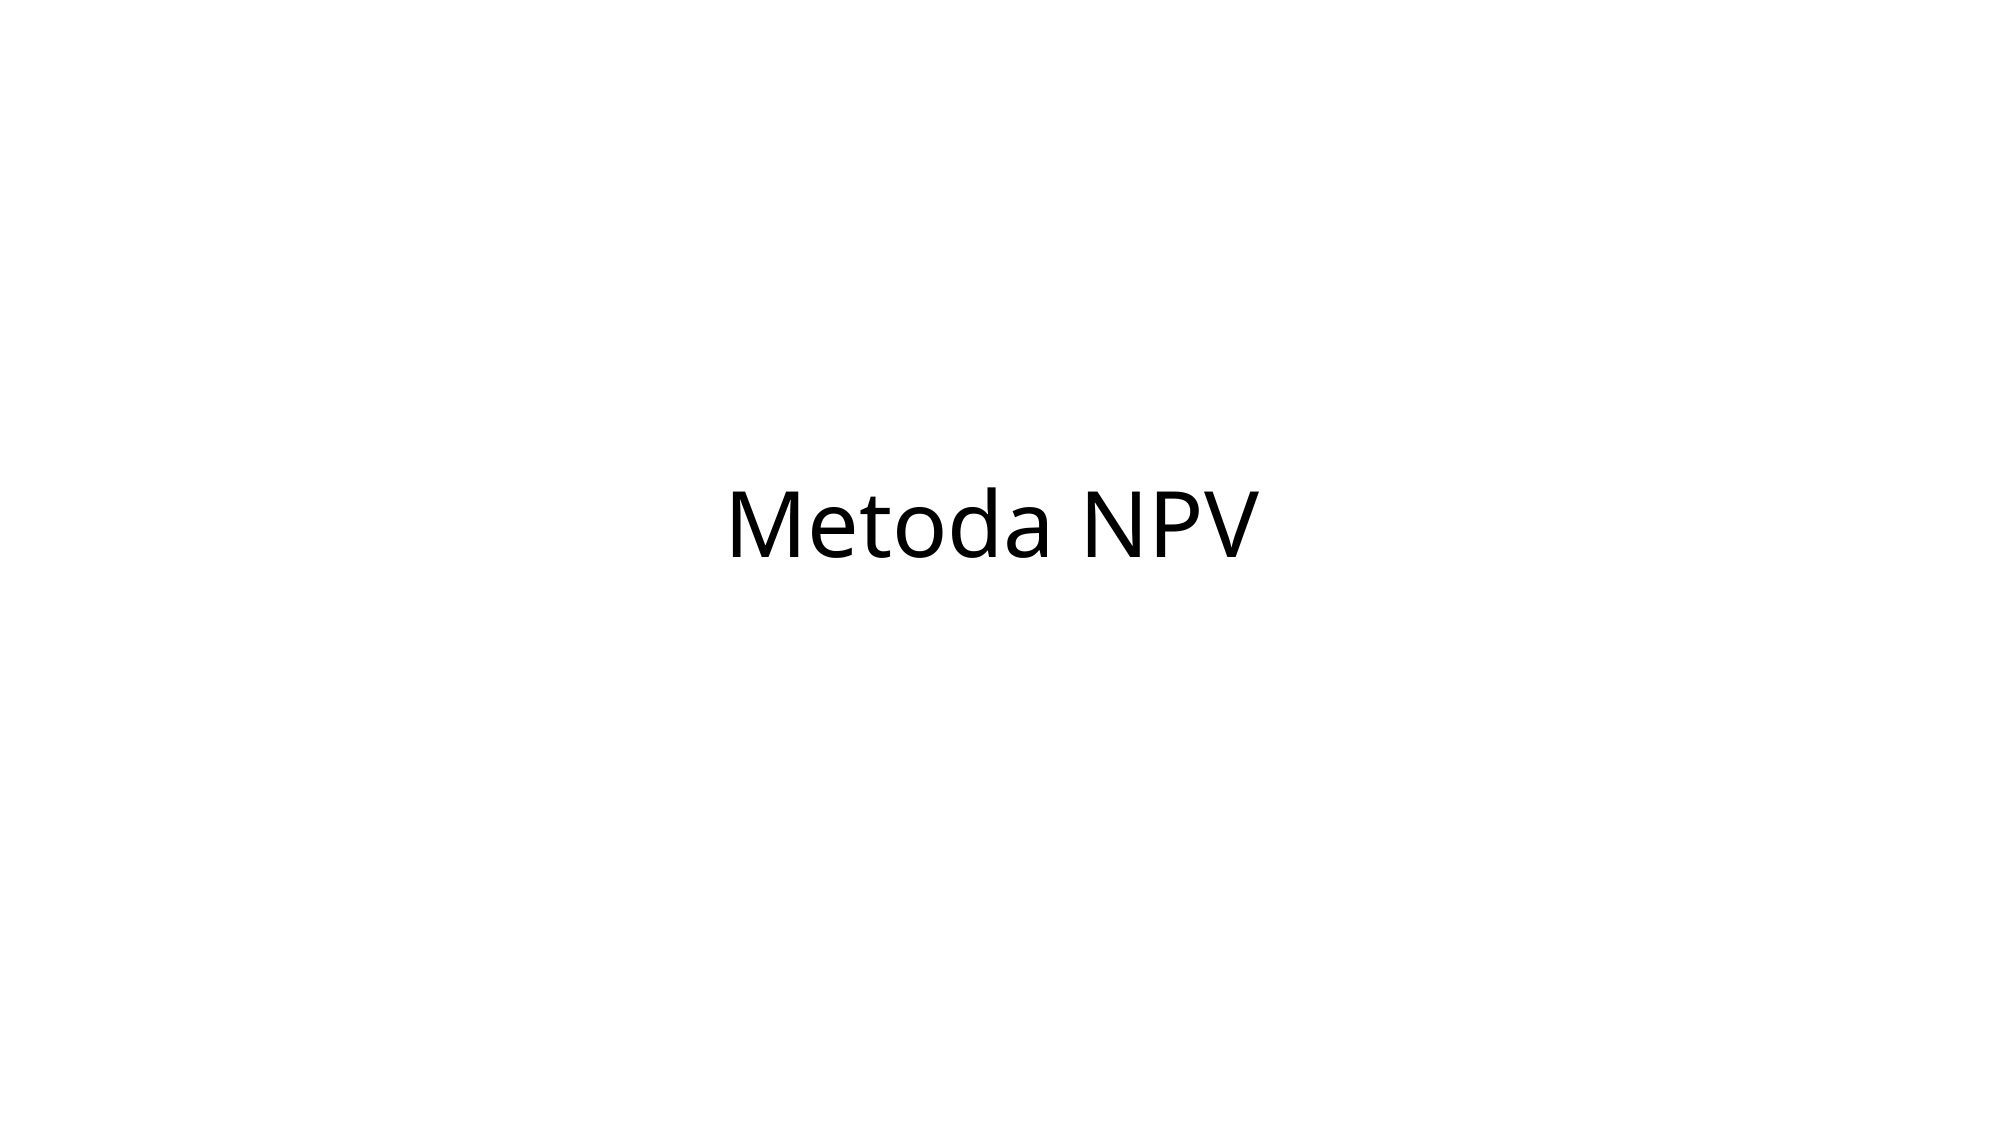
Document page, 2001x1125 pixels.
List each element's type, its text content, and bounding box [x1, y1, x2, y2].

title Metoda NPV [129, 419, 1855, 637]
